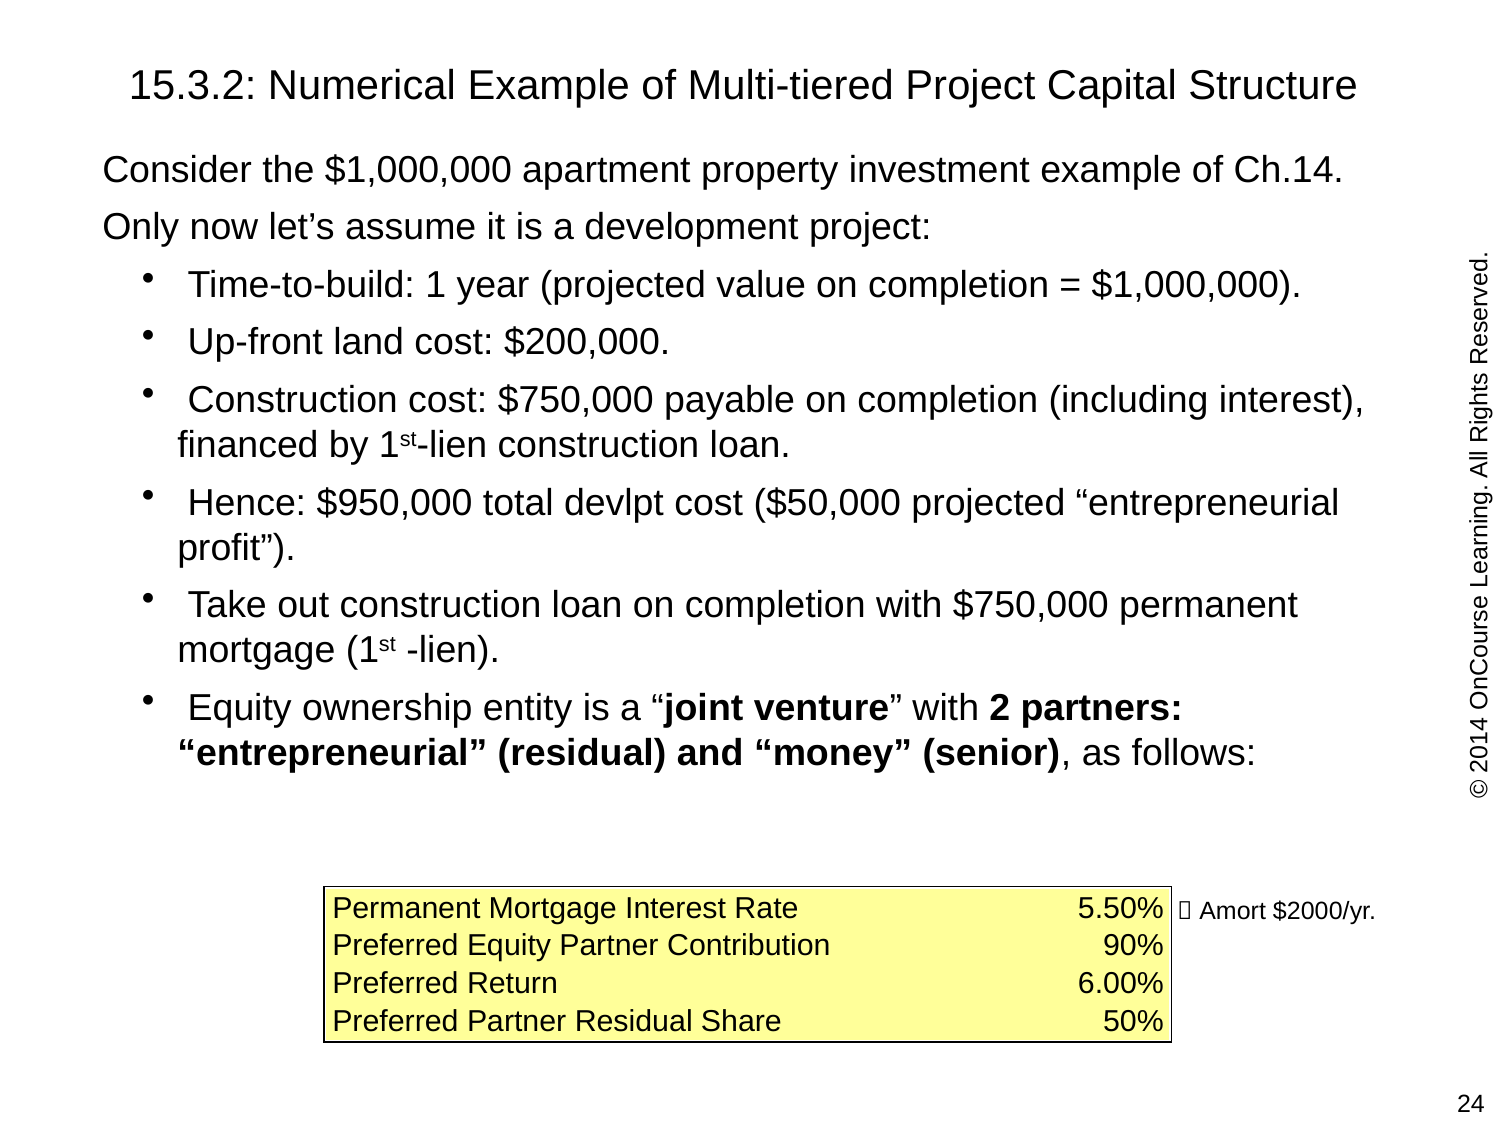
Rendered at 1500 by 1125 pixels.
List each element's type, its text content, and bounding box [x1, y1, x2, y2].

text_box  Amort $2000/yr. [1171, 887, 1421, 933]
slide_number 24 [1149, 1046, 1500, 1125]
text_box 15.3.2: Numerical Example of Multi-tiered Project Capital Structure [74, 50, 1413, 115]
text_box Consider the $1,000,000 apartment property investment example of Ch.14. Only now let’s assume it is a development project: Time-to-build: 1 year (projected value on completion = $1,000,000). Up-front land cost: $200,000. Construction cost: $750,000 payable on completion (including interest), financed by 1st-lien construction loan. Hence: $950,000 total devlpt cost ($50,000 projected “entrepreneurial profit”). Take out construction loan on completion with $750,000 permanent mortgage (1st -lien). Equity ownership entity is a “joint venture” with 2 partners: “entrepreneurial” (residual) and “money” (senior), as follows: [87, 137, 1421, 780]
footer © 2014 OnCourse Learning. All Rights Reserved. [1421, 0, 1500, 1051]
picture [324, 887, 1171, 1042]
